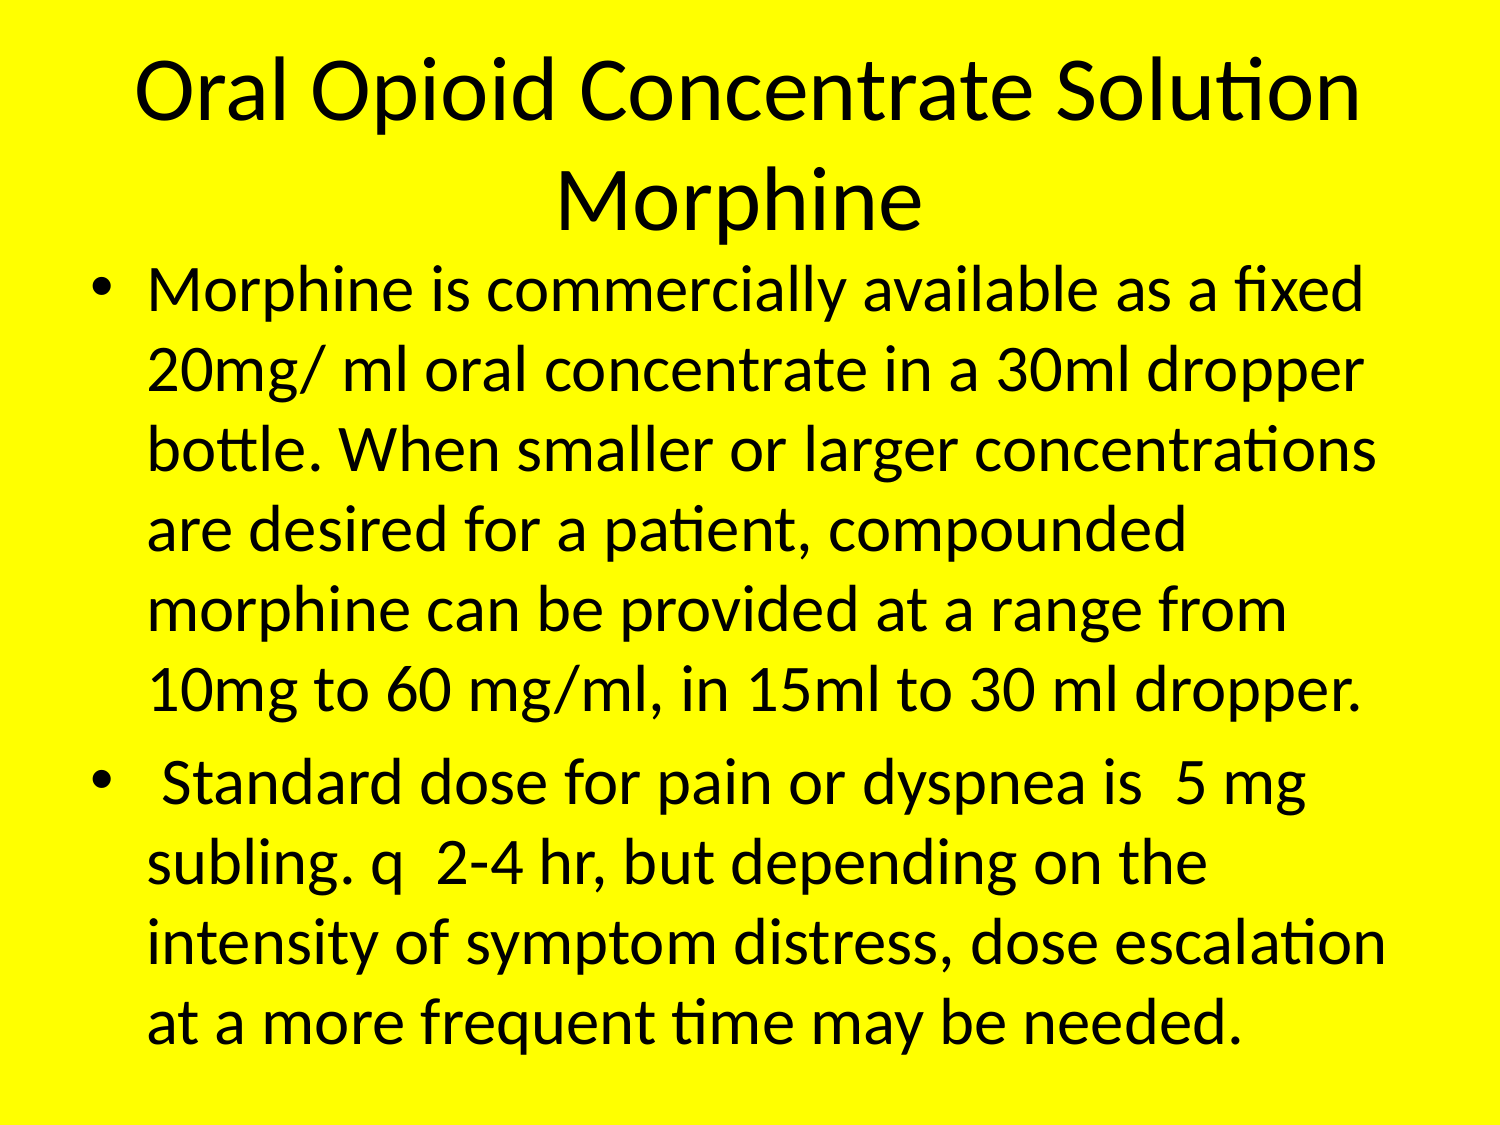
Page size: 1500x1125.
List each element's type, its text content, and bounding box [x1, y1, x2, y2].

list Morphine is commercially available as a fixed 20mg/ ml oral concentrate in a 30ml dropper bottle. When smaller or larger concentrations are desired for a patient, compounded morphine can be provided at a range from 10mg to 60 mg/ml, in 15ml to 30 ml dropper. Standard dose for pain or dyspnea is 5 mg subling. q 2-4 hr, but depending on the intensity of symptom distress, dose escalation at a more frequent time may be needed. [74, 237, 1426, 981]
title Oral Opioid Concentrate Solution Morphine [74, 44, 1426, 233]
